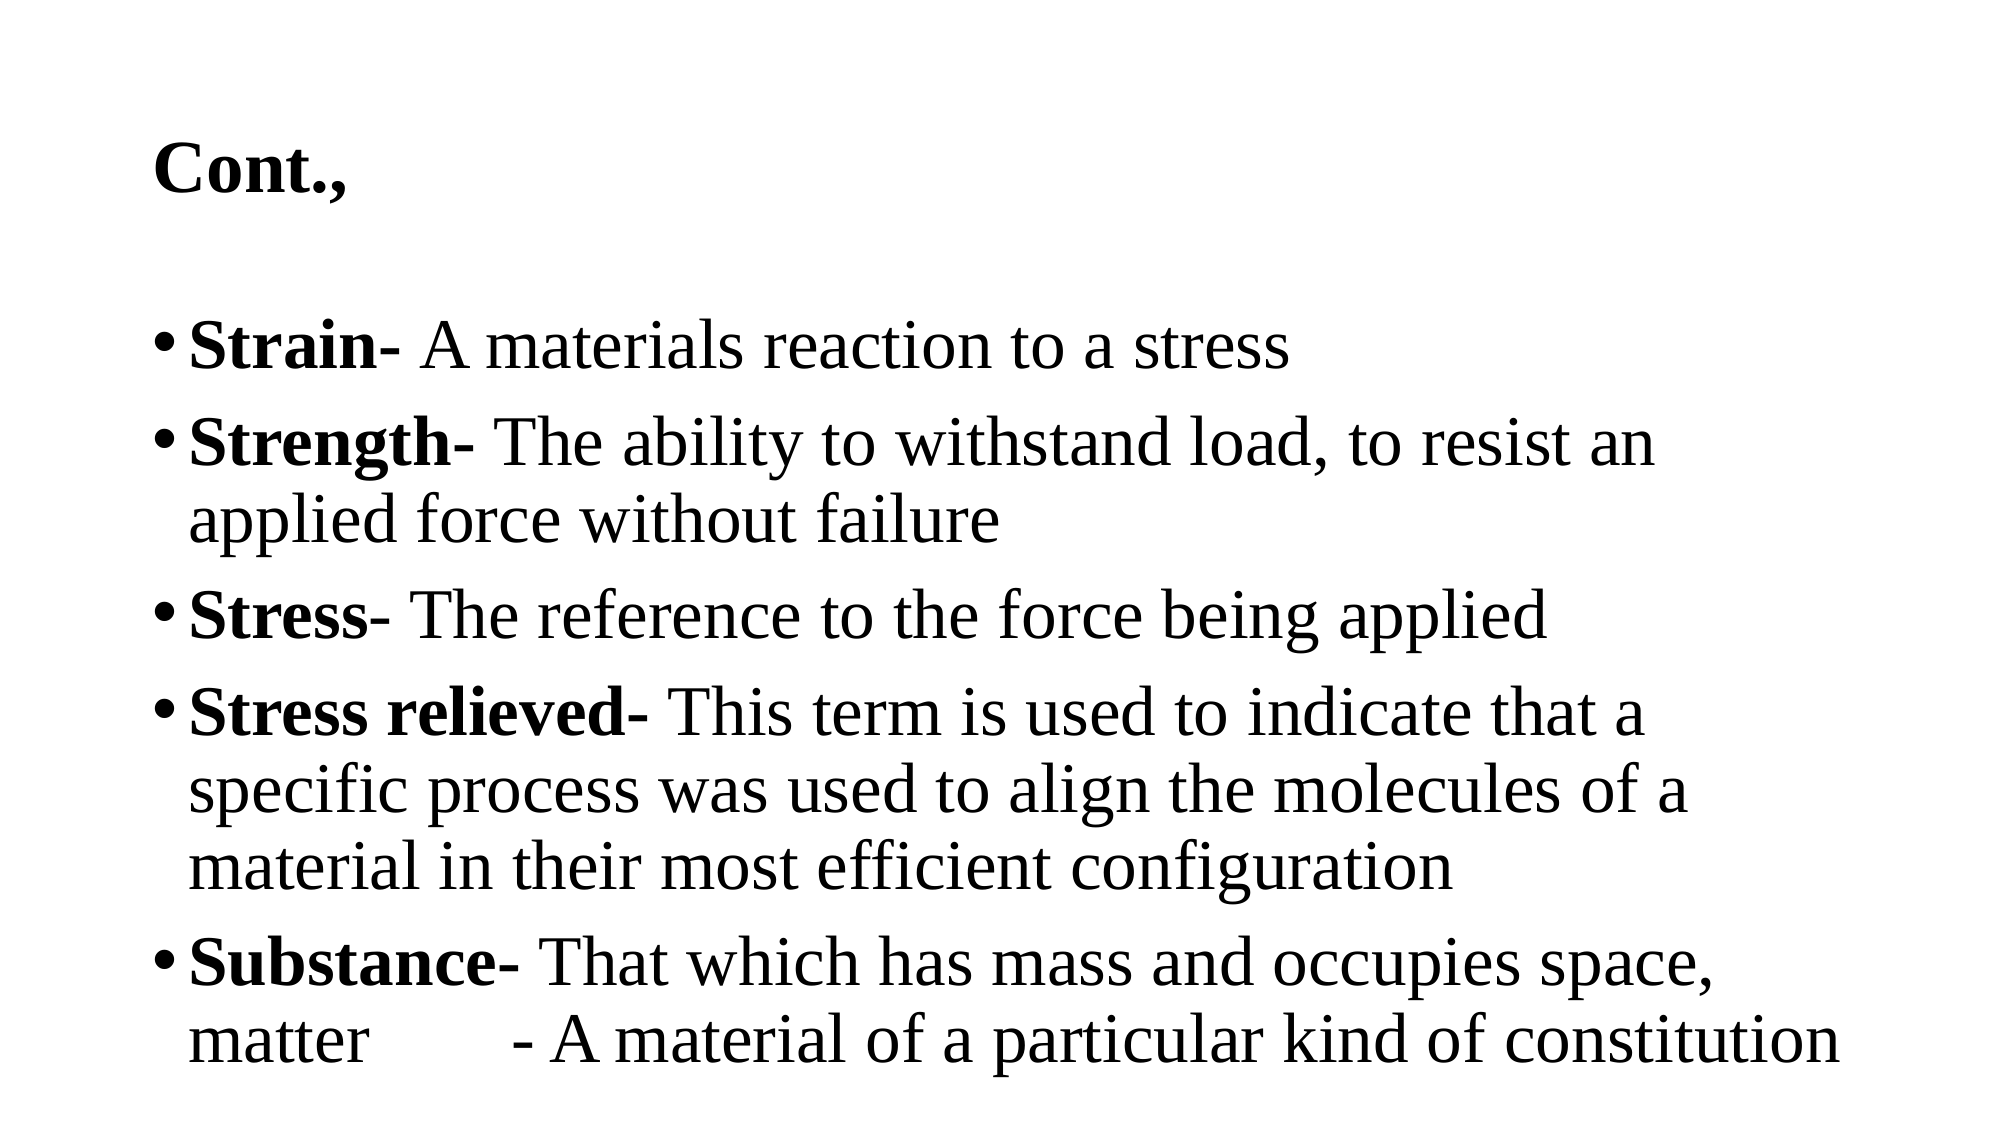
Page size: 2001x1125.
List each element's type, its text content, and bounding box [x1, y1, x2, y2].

title Cont., [137, 59, 1863, 278]
list Strain- A materials reaction to a stress Strength- The ability to withstand load, to resist an applied force without failure Stress- The reference to the force being applied Stress relieved- This term is used to indicate that a specific process was used to align the molecules of a material in their most efficient configuration Substance- That which has mass and occupies space, matter - A material of a particular kind of constitution [137, 299, 1863, 1125]
